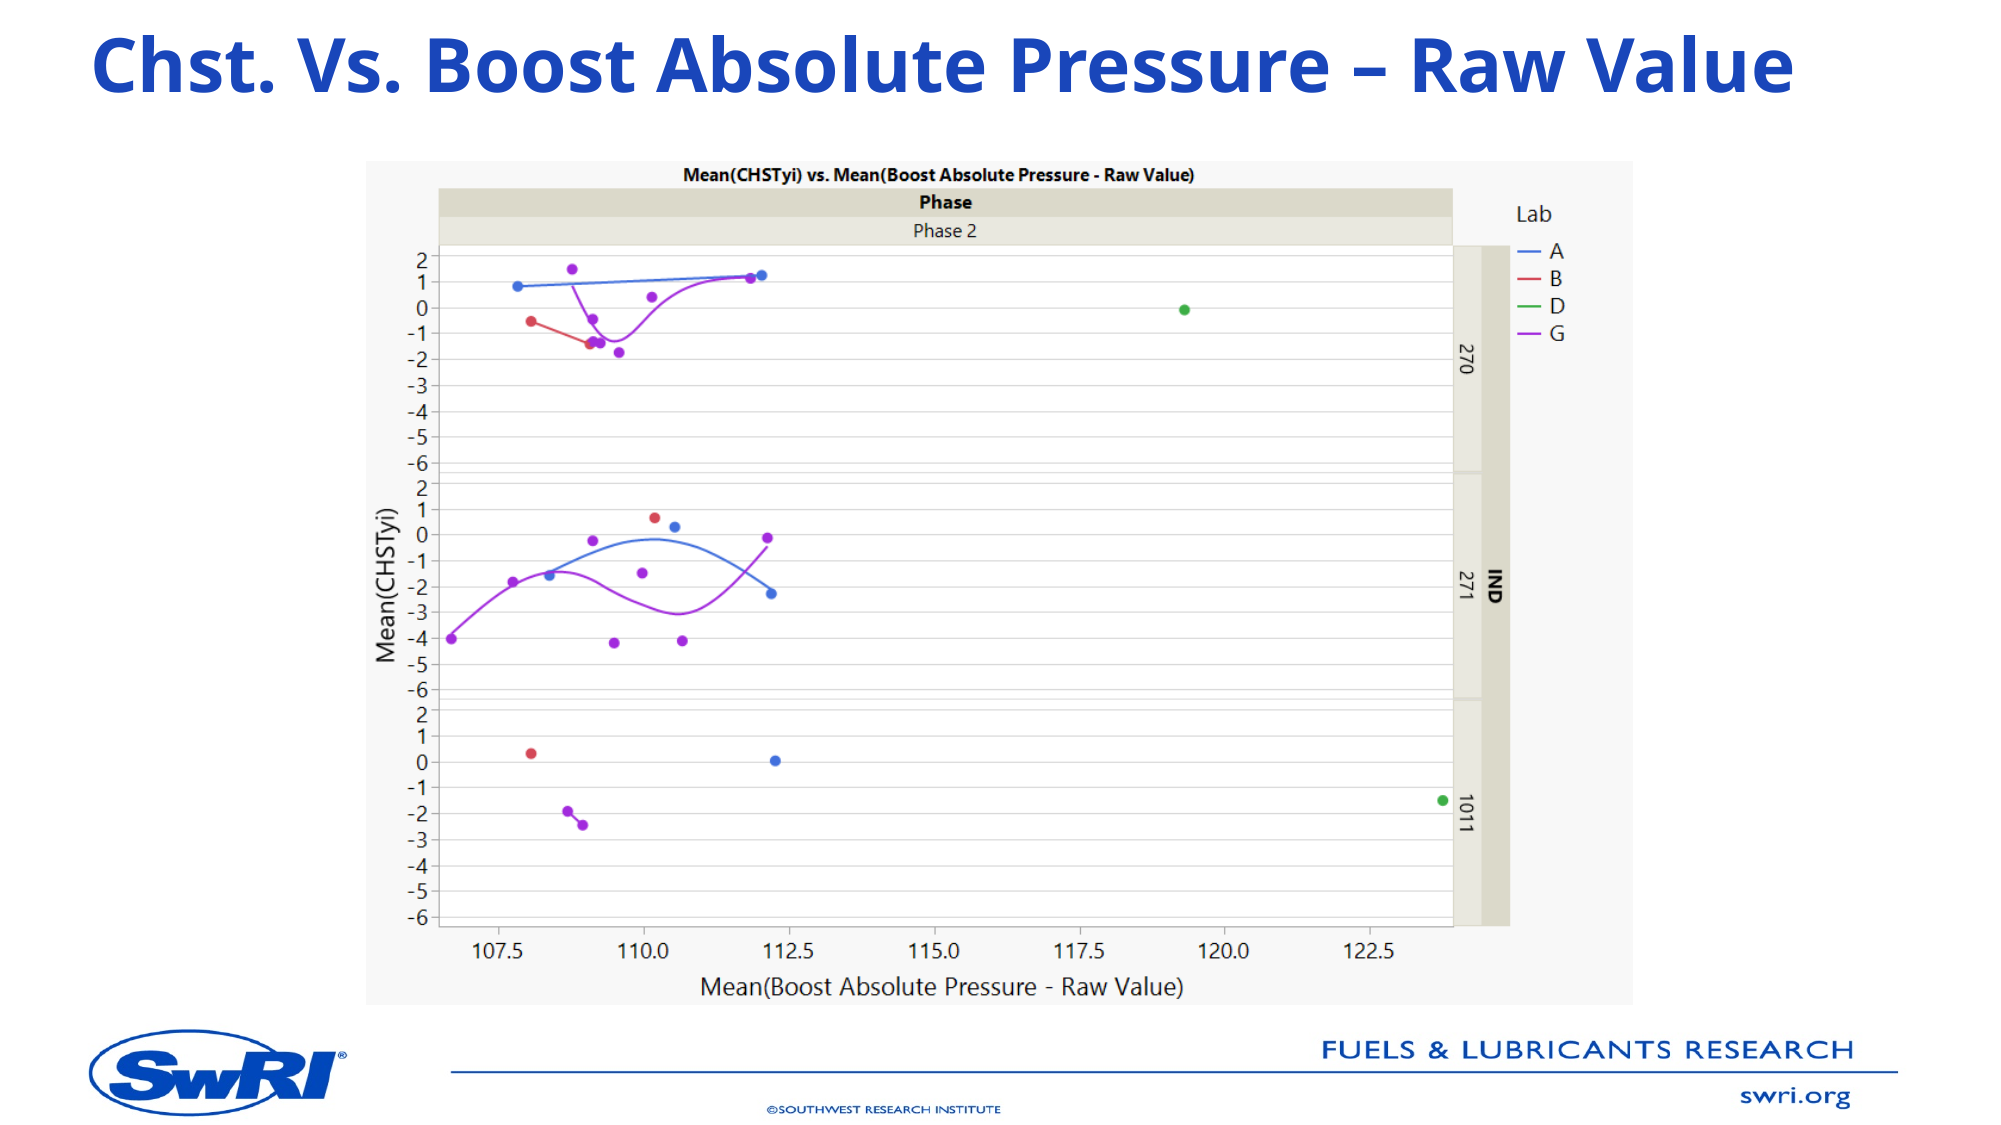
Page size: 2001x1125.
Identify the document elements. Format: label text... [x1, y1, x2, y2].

picture [0, 1021, 2000, 1125]
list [366, 160, 1633, 1005]
title Chst. Vs. Boost Absolute Pressure – Raw Value [75, 4, 1976, 128]
